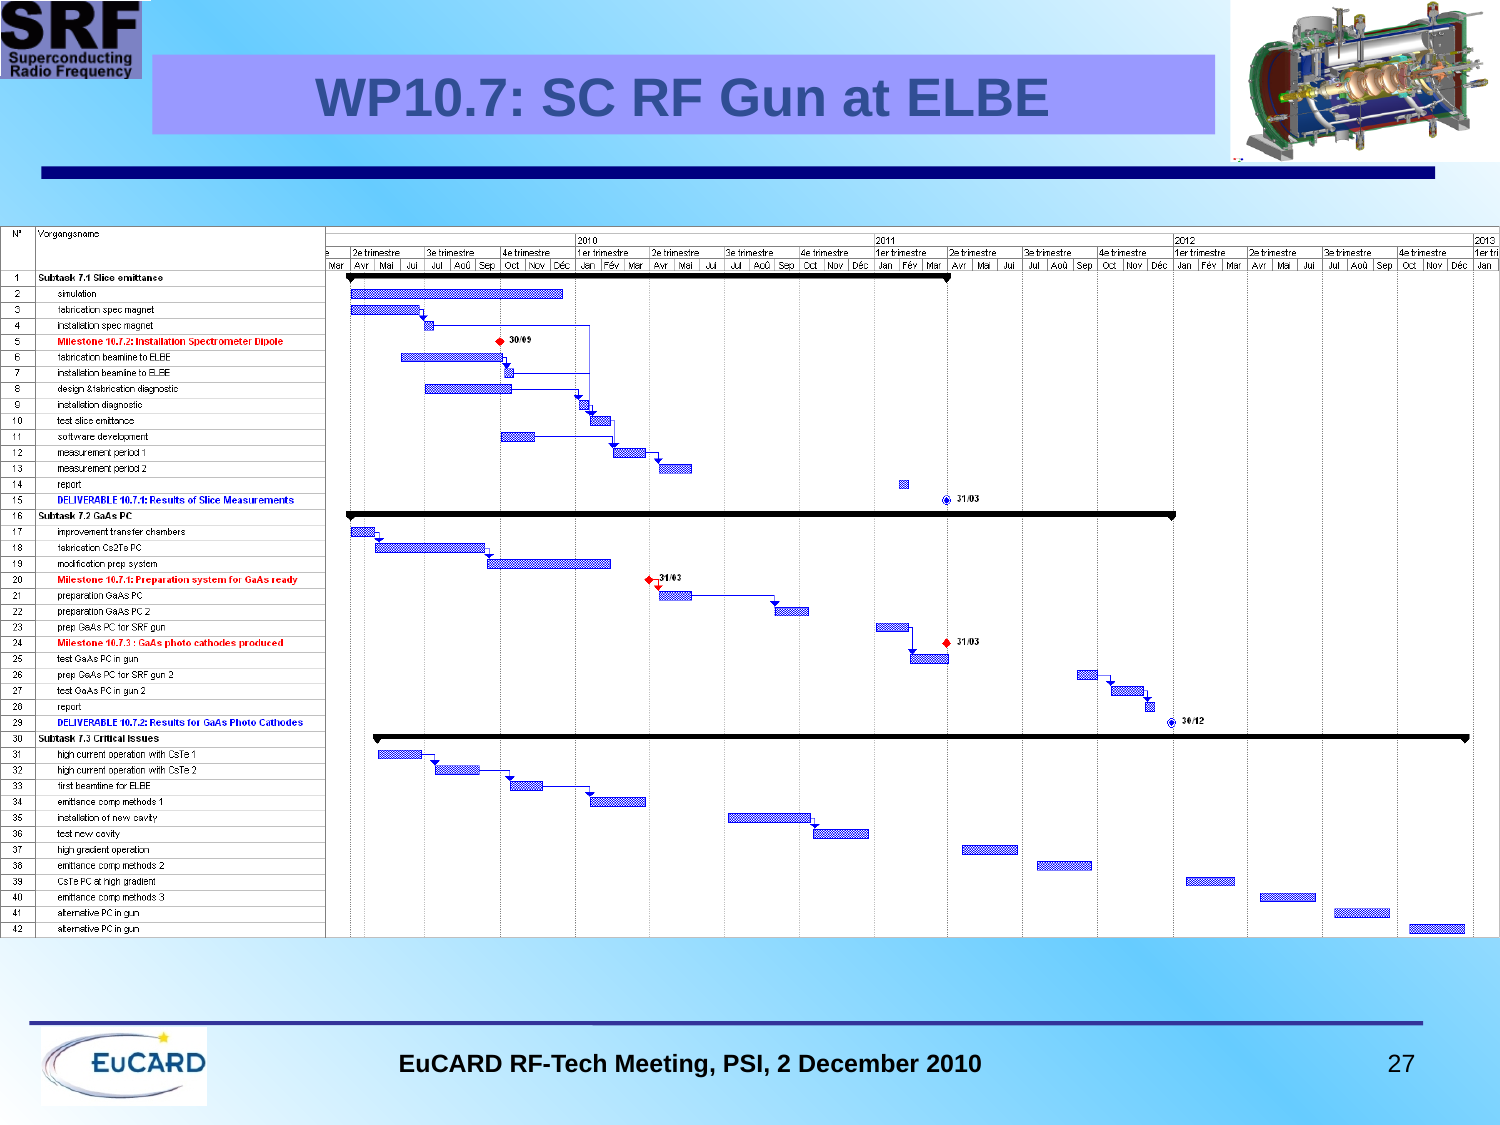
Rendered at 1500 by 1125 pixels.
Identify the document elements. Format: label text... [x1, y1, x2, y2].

text_box WP10.7: SC RF Gun at ELBE [152, 54, 1216, 135]
slide_number 27 [1080, 1039, 1431, 1118]
footer EuCARD RF-Tech Meeting, PSI, 2 December 2010 [312, 1039, 1070, 1118]
picture [0, 1, 142, 79]
picture [0, 225, 1500, 938]
picture [1230, 0, 1500, 162]
